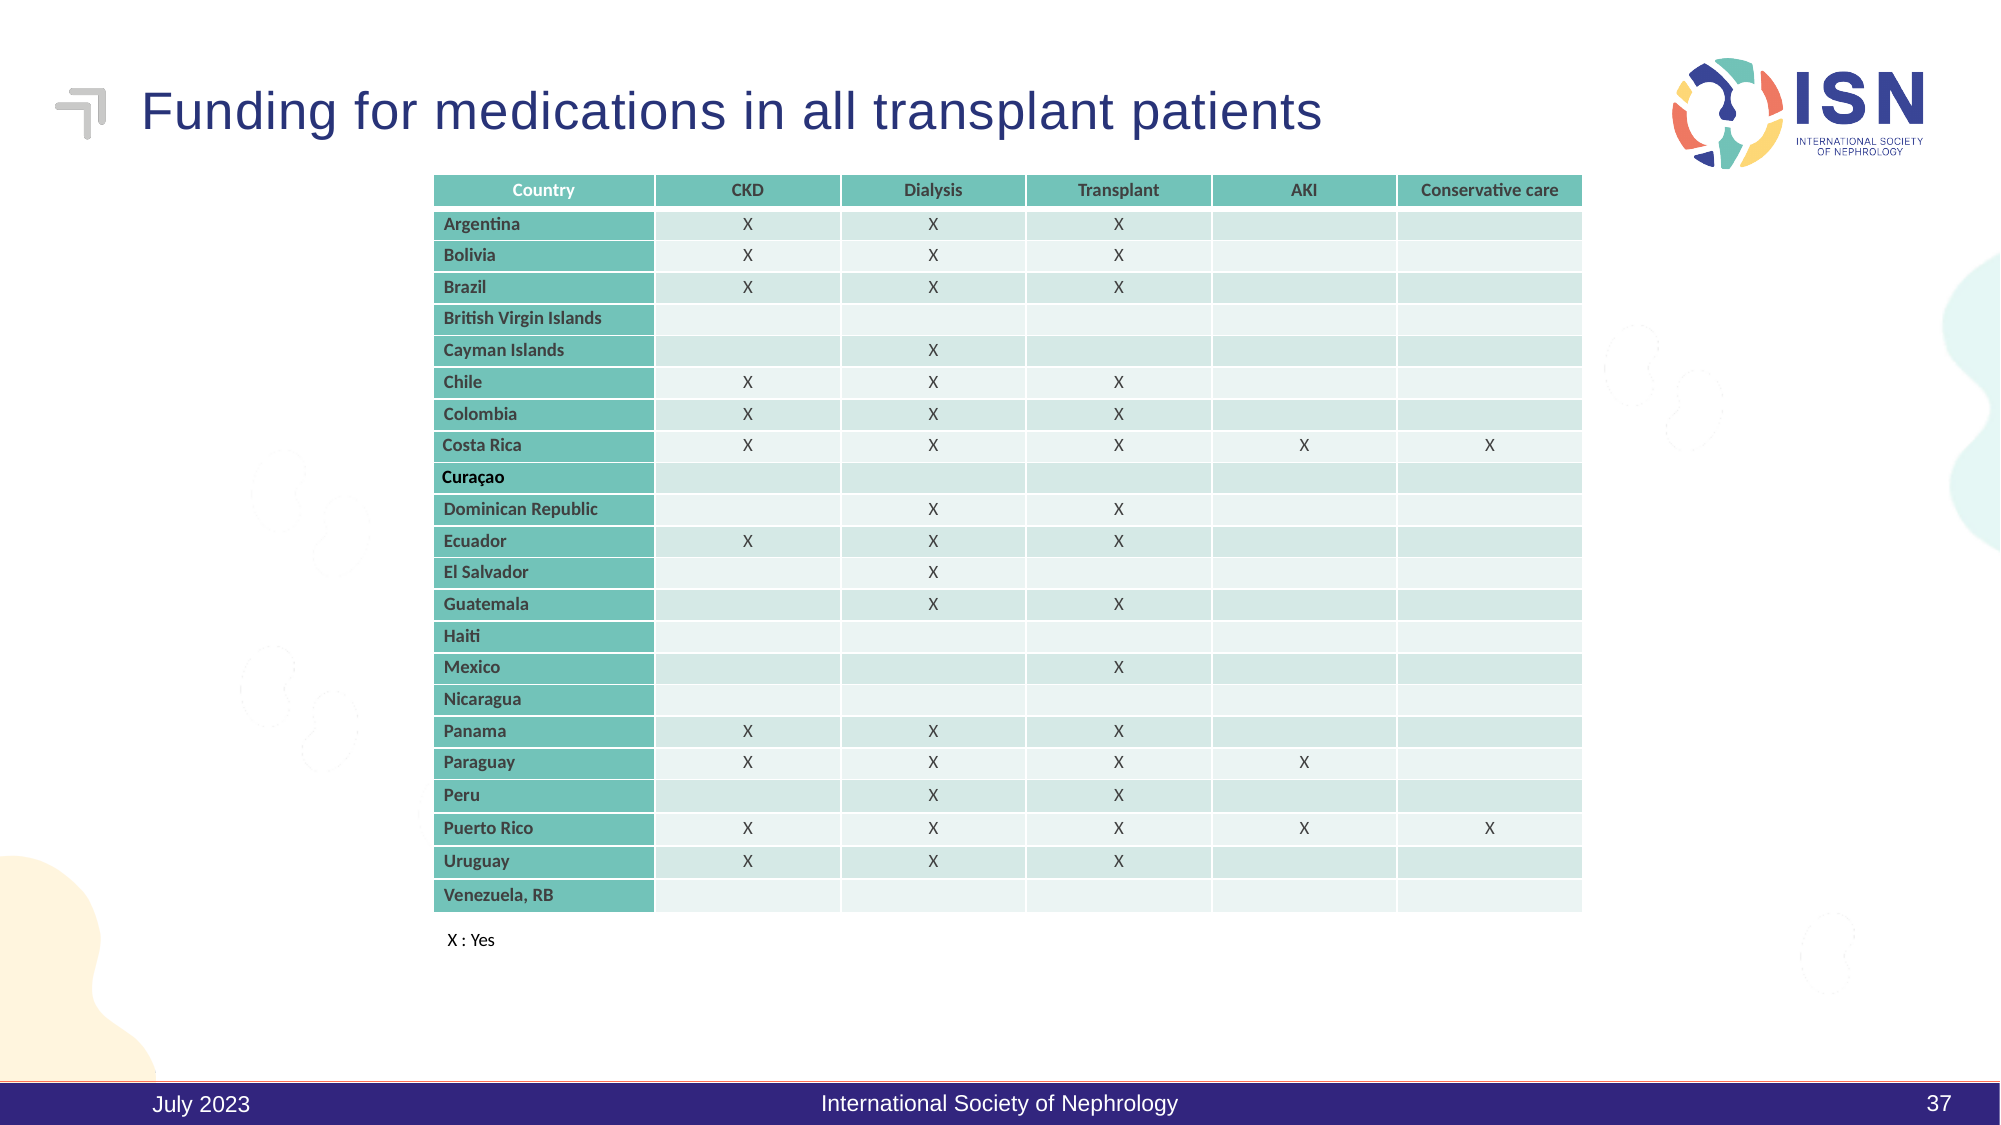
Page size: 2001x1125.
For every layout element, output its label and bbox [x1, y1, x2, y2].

table_cell [1213, 241, 1396, 271]
picture [1920, 231, 2000, 599]
table_cell [1027, 558, 1211, 588]
text_box [432, 920, 546, 958]
table_cell [656, 780, 840, 812]
table_cell [1027, 717, 1211, 747]
table_cell [434, 400, 654, 430]
table_cell [842, 463, 1025, 493]
table_cell [1213, 717, 1396, 747]
table_cell [656, 495, 840, 525]
table_cell [1213, 814, 1396, 845]
table_cell [1027, 273, 1211, 303]
table_cell [1213, 558, 1396, 588]
table_cell [1398, 212, 1582, 240]
table_cell [1213, 780, 1396, 812]
table_cell [842, 780, 1025, 812]
table_cell [842, 336, 1025, 366]
table_cell [1027, 622, 1211, 652]
table_cell [1398, 749, 1582, 779]
table_cell [1027, 780, 1211, 812]
table_cell [842, 241, 1025, 271]
table_cell [842, 368, 1025, 398]
table_cell [1213, 847, 1396, 878]
table_cell [434, 654, 654, 684]
picture [1644, 30, 1951, 197]
table_cell [842, 717, 1025, 747]
table_cell [434, 847, 654, 878]
table_cell [842, 558, 1025, 588]
table_cell [1027, 527, 1211, 557]
table_header [842, 175, 1025, 206]
table_cell [656, 527, 840, 557]
table_cell [656, 368, 840, 398]
table_cell [1027, 654, 1211, 684]
table_cell [656, 814, 840, 845]
table_cell [656, 847, 840, 878]
table_cell [842, 880, 1025, 912]
table_cell [1213, 368, 1396, 398]
table_cell [656, 241, 840, 271]
table_cell [656, 590, 840, 620]
table_cell [1213, 590, 1396, 620]
table_cell [434, 558, 654, 588]
table_cell [1213, 400, 1396, 430]
table_cell [1027, 368, 1211, 398]
table_header [1027, 175, 1211, 206]
table_cell [1213, 463, 1396, 493]
table_cell [434, 273, 654, 303]
table_cell [1398, 654, 1582, 684]
table_cell [1213, 749, 1396, 779]
table_cell [842, 814, 1025, 845]
table_cell [656, 558, 840, 588]
table_cell [1398, 241, 1582, 271]
table_cell [842, 400, 1025, 430]
table_cell [1398, 622, 1582, 652]
table_cell [434, 622, 654, 652]
table_cell [1027, 495, 1211, 525]
table_cell [1213, 305, 1396, 335]
table_cell [1398, 495, 1582, 525]
table_cell [1398, 400, 1582, 430]
table_cell [434, 749, 654, 779]
table_cell [842, 305, 1025, 335]
title [126, 58, 1517, 166]
table_cell [434, 212, 654, 240]
table_cell [1398, 847, 1582, 878]
table_cell [1213, 336, 1396, 366]
table_cell [434, 717, 654, 747]
table_cell [656, 432, 840, 462]
table_cell [434, 305, 654, 335]
table_cell [434, 780, 654, 812]
table_cell [842, 527, 1025, 557]
footer [662, 1072, 1338, 1125]
table_cell [842, 273, 1025, 303]
table_cell [434, 432, 654, 462]
table_cell [656, 400, 840, 430]
table_cell [1398, 432, 1582, 462]
table_cell [1213, 212, 1396, 240]
picture [51, 84, 109, 143]
table_cell [1398, 558, 1582, 588]
table_cell [656, 273, 840, 303]
table_cell [1027, 212, 1211, 240]
table_cell [656, 685, 840, 715]
table_cell [1398, 305, 1582, 335]
table_cell [1027, 241, 1211, 271]
table_cell [656, 717, 840, 747]
table_cell [434, 590, 654, 620]
table_cell [1027, 685, 1211, 715]
table_cell [1398, 368, 1582, 398]
table_cell [842, 847, 1025, 878]
table_cell [1398, 717, 1582, 747]
table_cell [842, 654, 1025, 684]
table_cell [1027, 400, 1211, 430]
table_cell [842, 685, 1025, 715]
table_cell [1027, 463, 1211, 493]
table_cell [1398, 814, 1582, 845]
table_cell [1213, 622, 1396, 652]
table_cell [434, 880, 654, 912]
table_cell [656, 880, 840, 912]
table_header [656, 175, 840, 206]
table_cell [434, 814, 654, 845]
table_cell [434, 241, 654, 271]
table_cell [1213, 432, 1396, 462]
table_cell [1027, 880, 1211, 912]
table_cell [434, 463, 654, 493]
table_cell [1398, 685, 1582, 715]
table_cell [434, 527, 654, 557]
table_cell [1398, 590, 1582, 620]
table_cell [434, 336, 654, 366]
table_cell [434, 368, 654, 398]
table_cell [842, 749, 1025, 779]
table_cell [842, 212, 1025, 240]
table_cell [1027, 749, 1211, 779]
table_cell [1213, 495, 1396, 525]
table_cell [1398, 463, 1582, 493]
table_cell [1027, 432, 1211, 462]
table_cell [1213, 527, 1396, 557]
table_cell [1398, 527, 1582, 557]
table_cell [656, 463, 840, 493]
table_cell [434, 495, 654, 525]
table_header [434, 175, 654, 206]
table_cell [842, 432, 1025, 462]
table_cell [1027, 336, 1211, 366]
table_cell [1027, 847, 1211, 878]
table_cell [656, 622, 840, 652]
table_cell [1213, 880, 1396, 912]
table_cell [1027, 814, 1211, 845]
table_cell [656, 654, 840, 684]
table_cell [1213, 654, 1396, 684]
table_cell [1213, 273, 1396, 303]
table_cell [842, 622, 1025, 652]
table_cell [1398, 880, 1582, 912]
slide_number [1412, 1072, 1968, 1125]
table_cell [1398, 273, 1582, 303]
table_cell [1398, 780, 1582, 812]
table_cell [656, 749, 840, 779]
table_cell [656, 305, 840, 335]
table_cell [842, 495, 1025, 525]
table_header [1398, 175, 1582, 206]
table_cell [842, 590, 1025, 620]
table_header [1213, 175, 1396, 206]
table_cell [1027, 305, 1211, 335]
table_cell [1213, 685, 1396, 715]
table_cell [656, 212, 840, 240]
table_cell [434, 685, 654, 715]
text_box [137, 1082, 447, 1125]
table_cell [1398, 336, 1582, 366]
table_cell [656, 336, 840, 366]
table_cell [1027, 590, 1211, 620]
